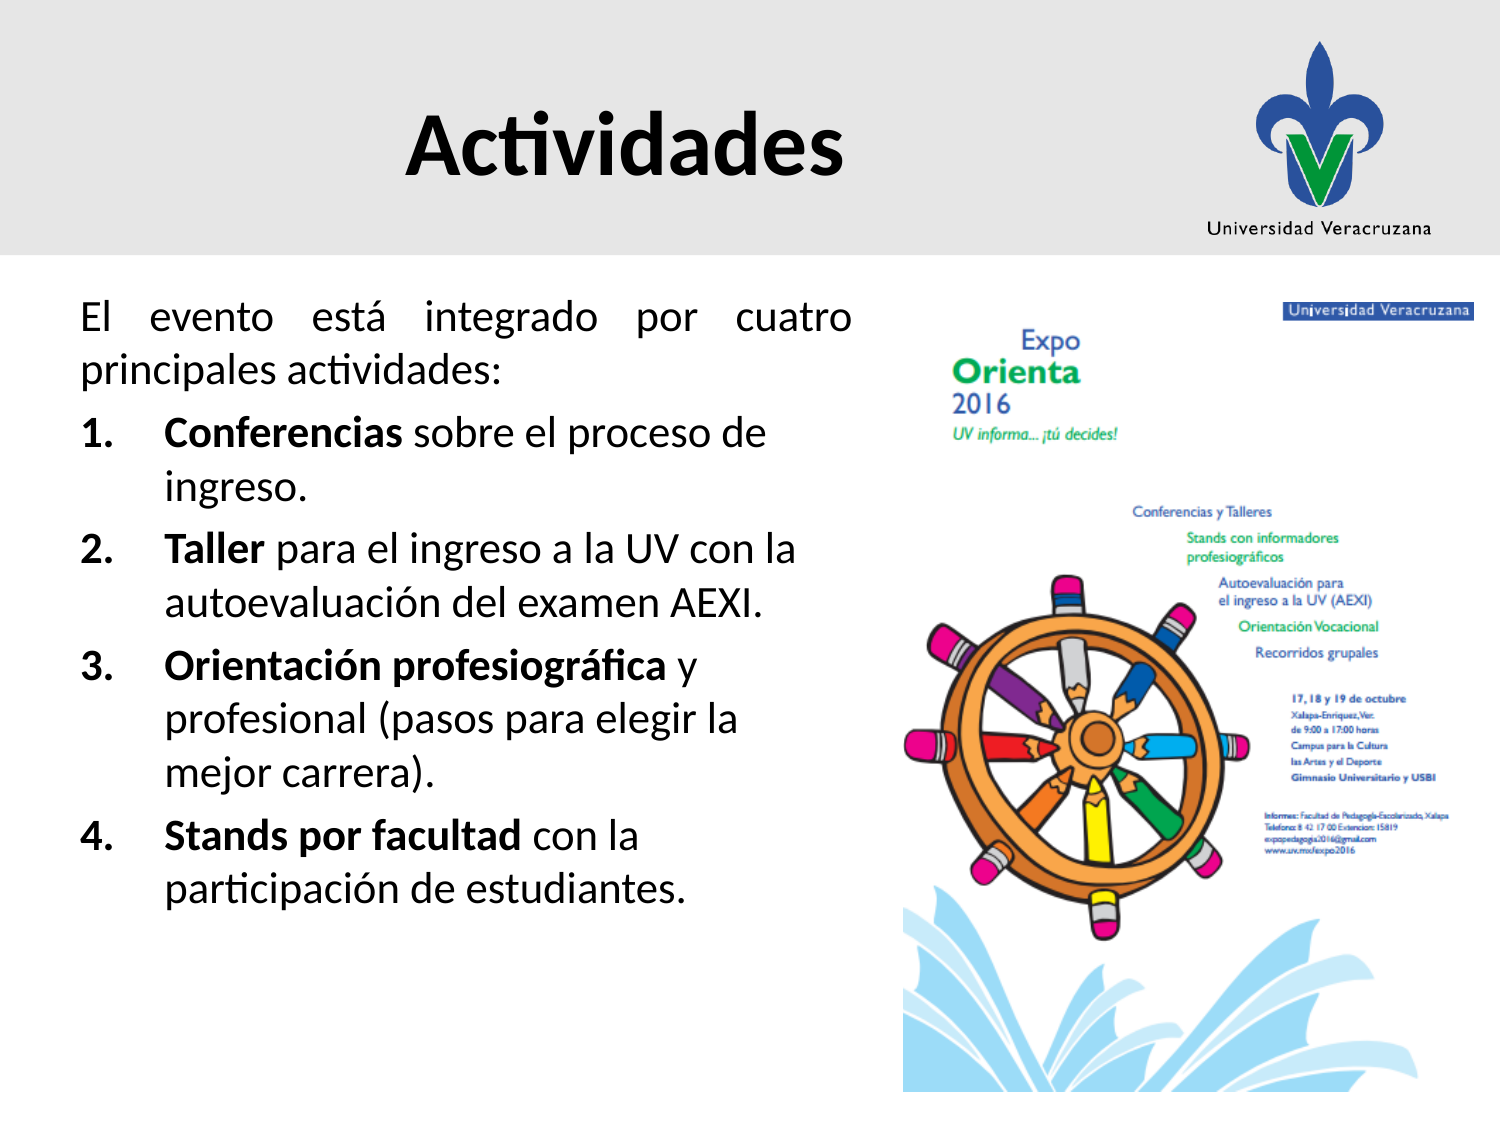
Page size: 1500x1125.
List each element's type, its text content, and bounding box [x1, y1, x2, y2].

title Actividades [75, 45, 1176, 233]
picture [1208, 41, 1431, 235]
list El evento está integrado por cuatro principales actividades: Conferencias sobre el proceso de ingreso. Taller para el ingreso a la UV con la autoevaluación del examen AEXI. Orientación profesiográfica y profesional (pasos para elegir la mejor carrera). Stands por facultad con la participación de estudiantes. [64, 278, 869, 1035]
picture [903, 302, 1474, 1092]
